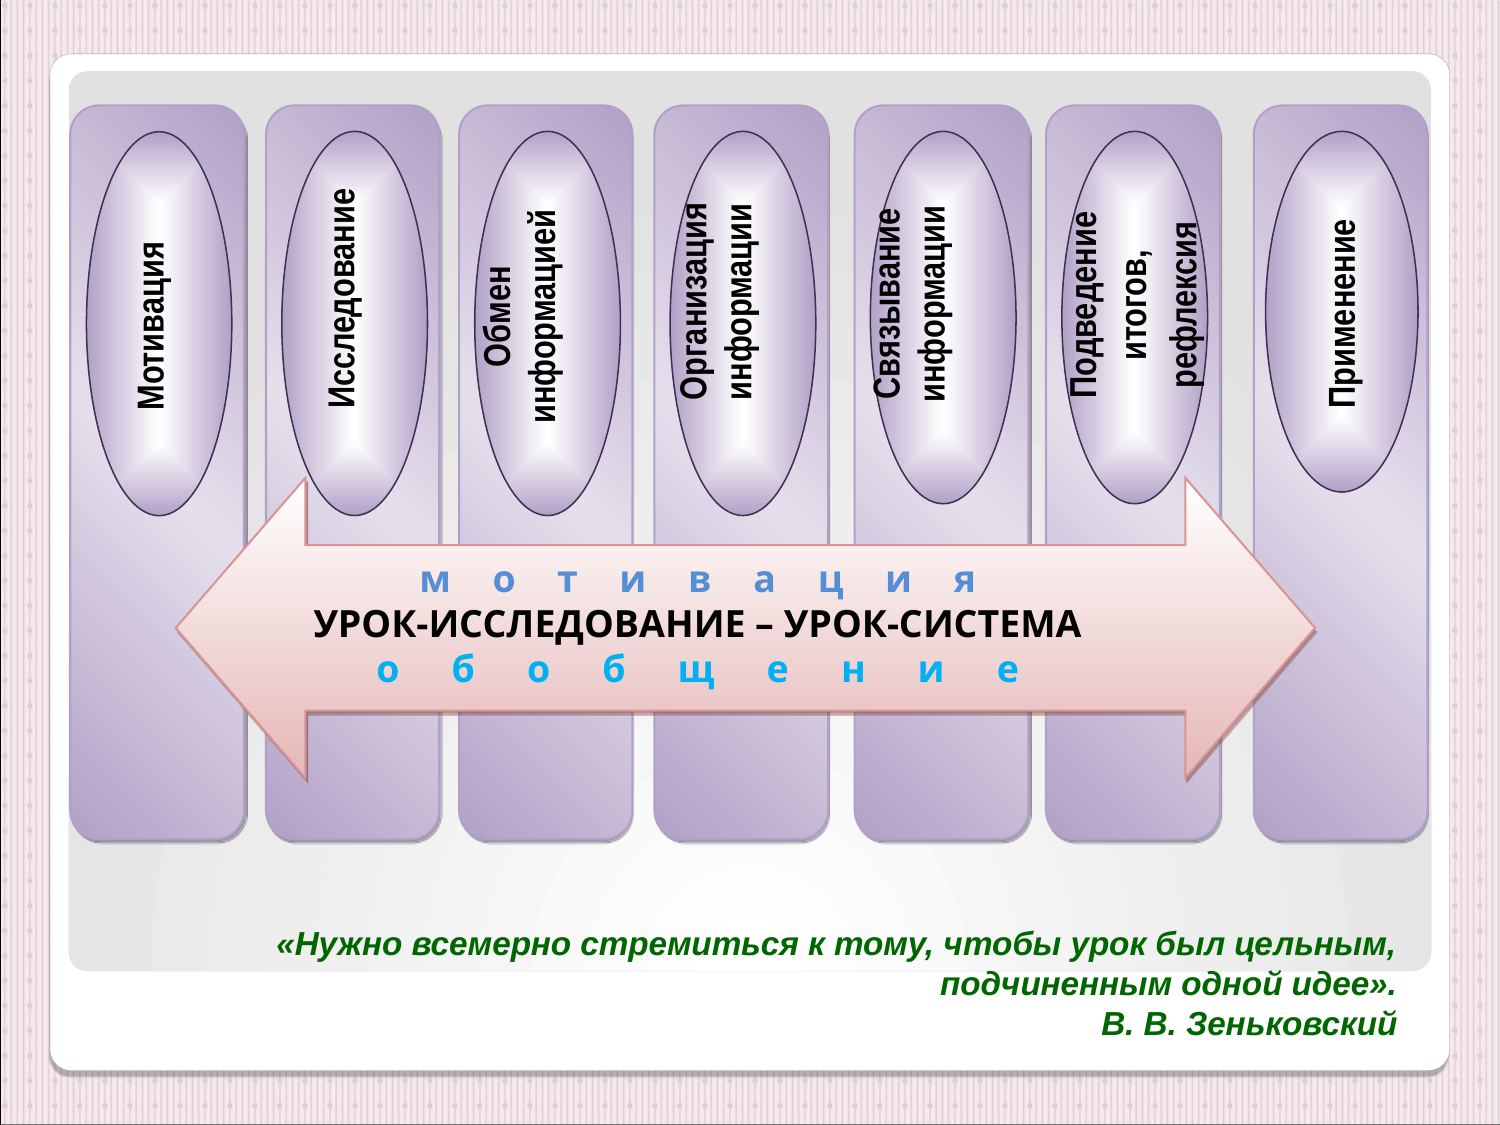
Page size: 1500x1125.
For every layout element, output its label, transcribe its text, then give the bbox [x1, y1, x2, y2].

picture [0, 0, 1500, 1125]
title «Нужно всемерно стремиться к тому, чтобы урок был цельным, подчиненным одной идее». В. В. Зеньковский [70, 914, 1413, 1079]
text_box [70, 93, 1428, 840]
